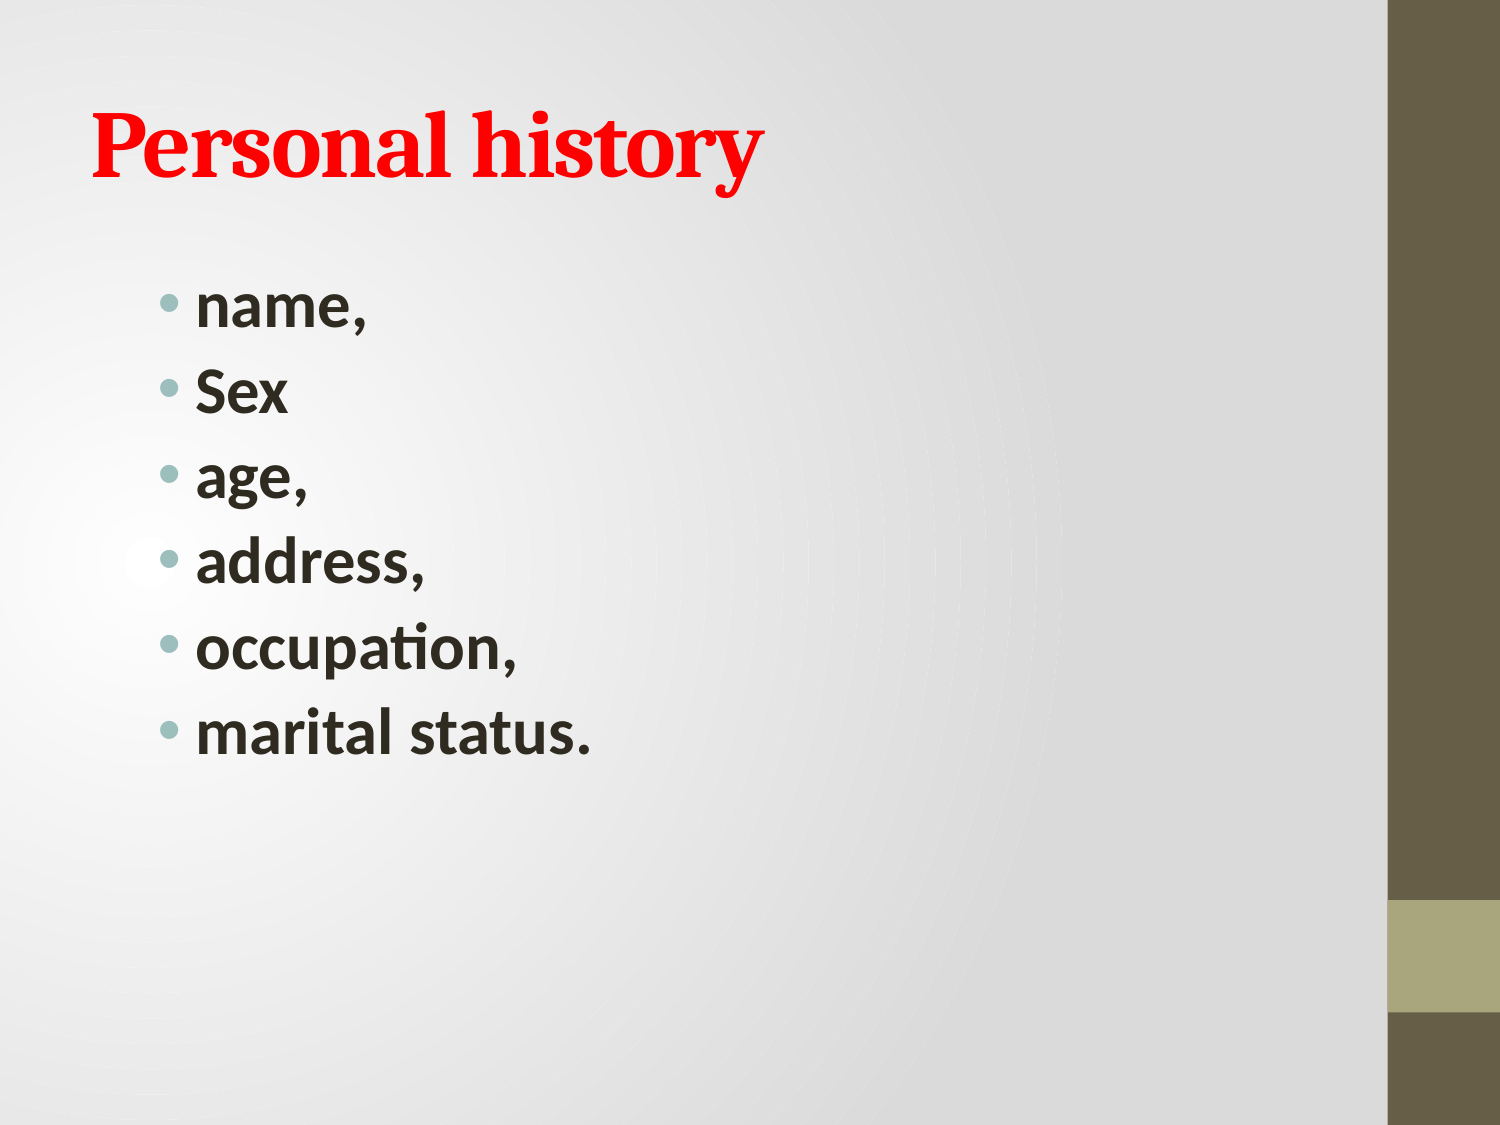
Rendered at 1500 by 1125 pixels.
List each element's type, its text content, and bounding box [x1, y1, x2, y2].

title Personal history [75, 45, 1325, 233]
list name, Sex age, address, occupation, marital status. [75, 262, 1325, 1050]
